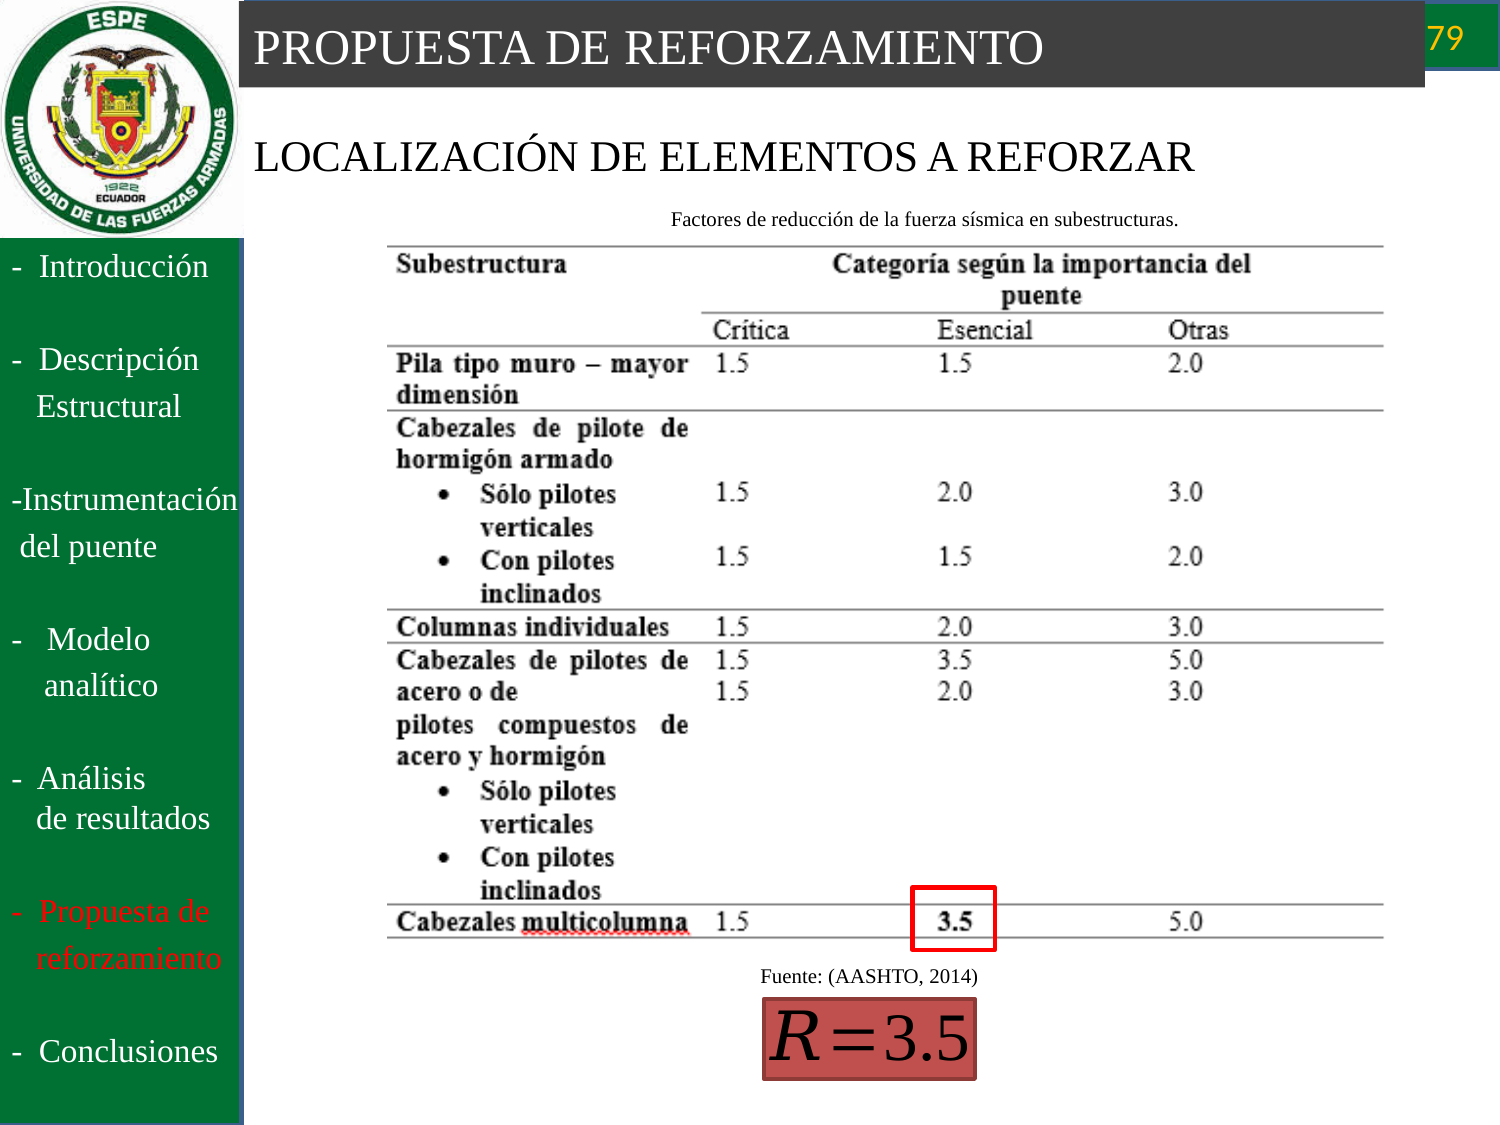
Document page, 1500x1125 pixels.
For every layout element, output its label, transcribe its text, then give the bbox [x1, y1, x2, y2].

text_box LOCALIZACIÓN DE ELEMENTOS A REFORZAR [249, 120, 1275, 189]
picture [0, 0, 244, 238]
title PROPUESTA DE REFORZAMIENTO [247, 1, 1425, 88]
text_box Factores de reducción de la fuerza sísmica en subestructuras. [549, 198, 1300, 239]
picture [387, 243, 1388, 942]
text_box Fuente: (AASHTO, 2014) [745, 955, 994, 996]
text_box - Introducción - Descripción Estructural -Instrumentación del puente - Modelo analítico - Análisis ...de resultados - Propuesta de reforzamiento - Conclusiones [0, 237, 261, 1125]
